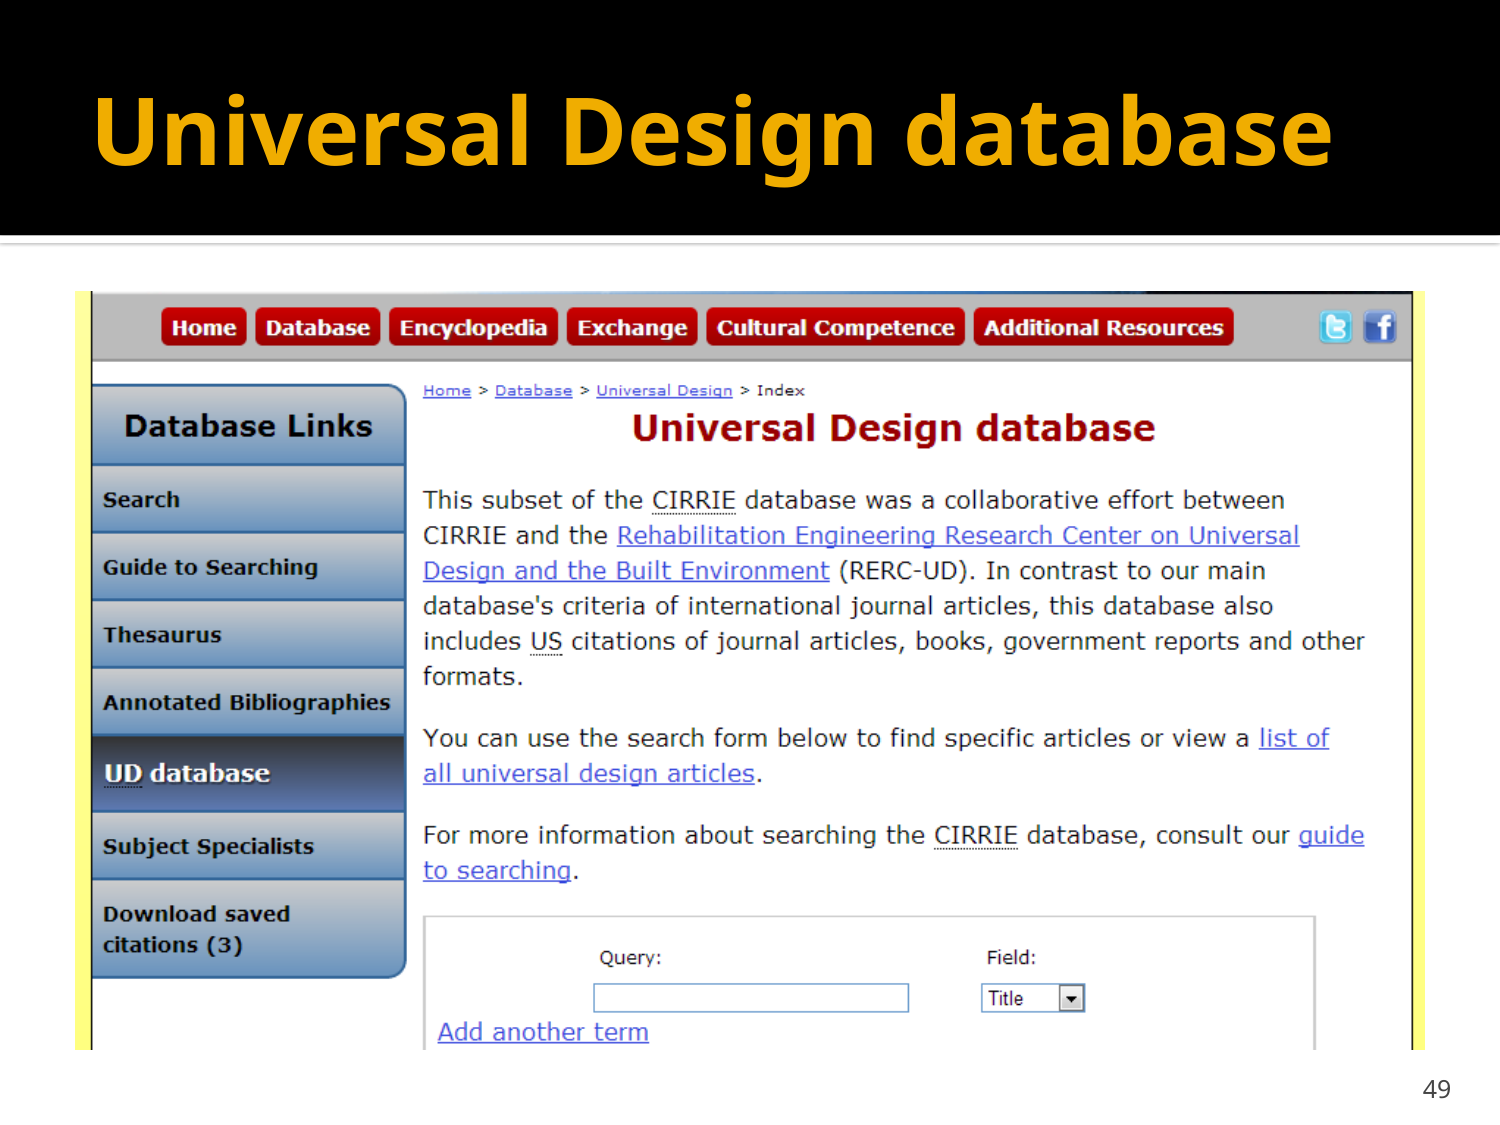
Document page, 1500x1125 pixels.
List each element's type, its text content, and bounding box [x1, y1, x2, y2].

slide_number 48 [1345, 1062, 1467, 1108]
title Universal Design database [75, 25, 1425, 231]
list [74, 291, 1425, 1050]
